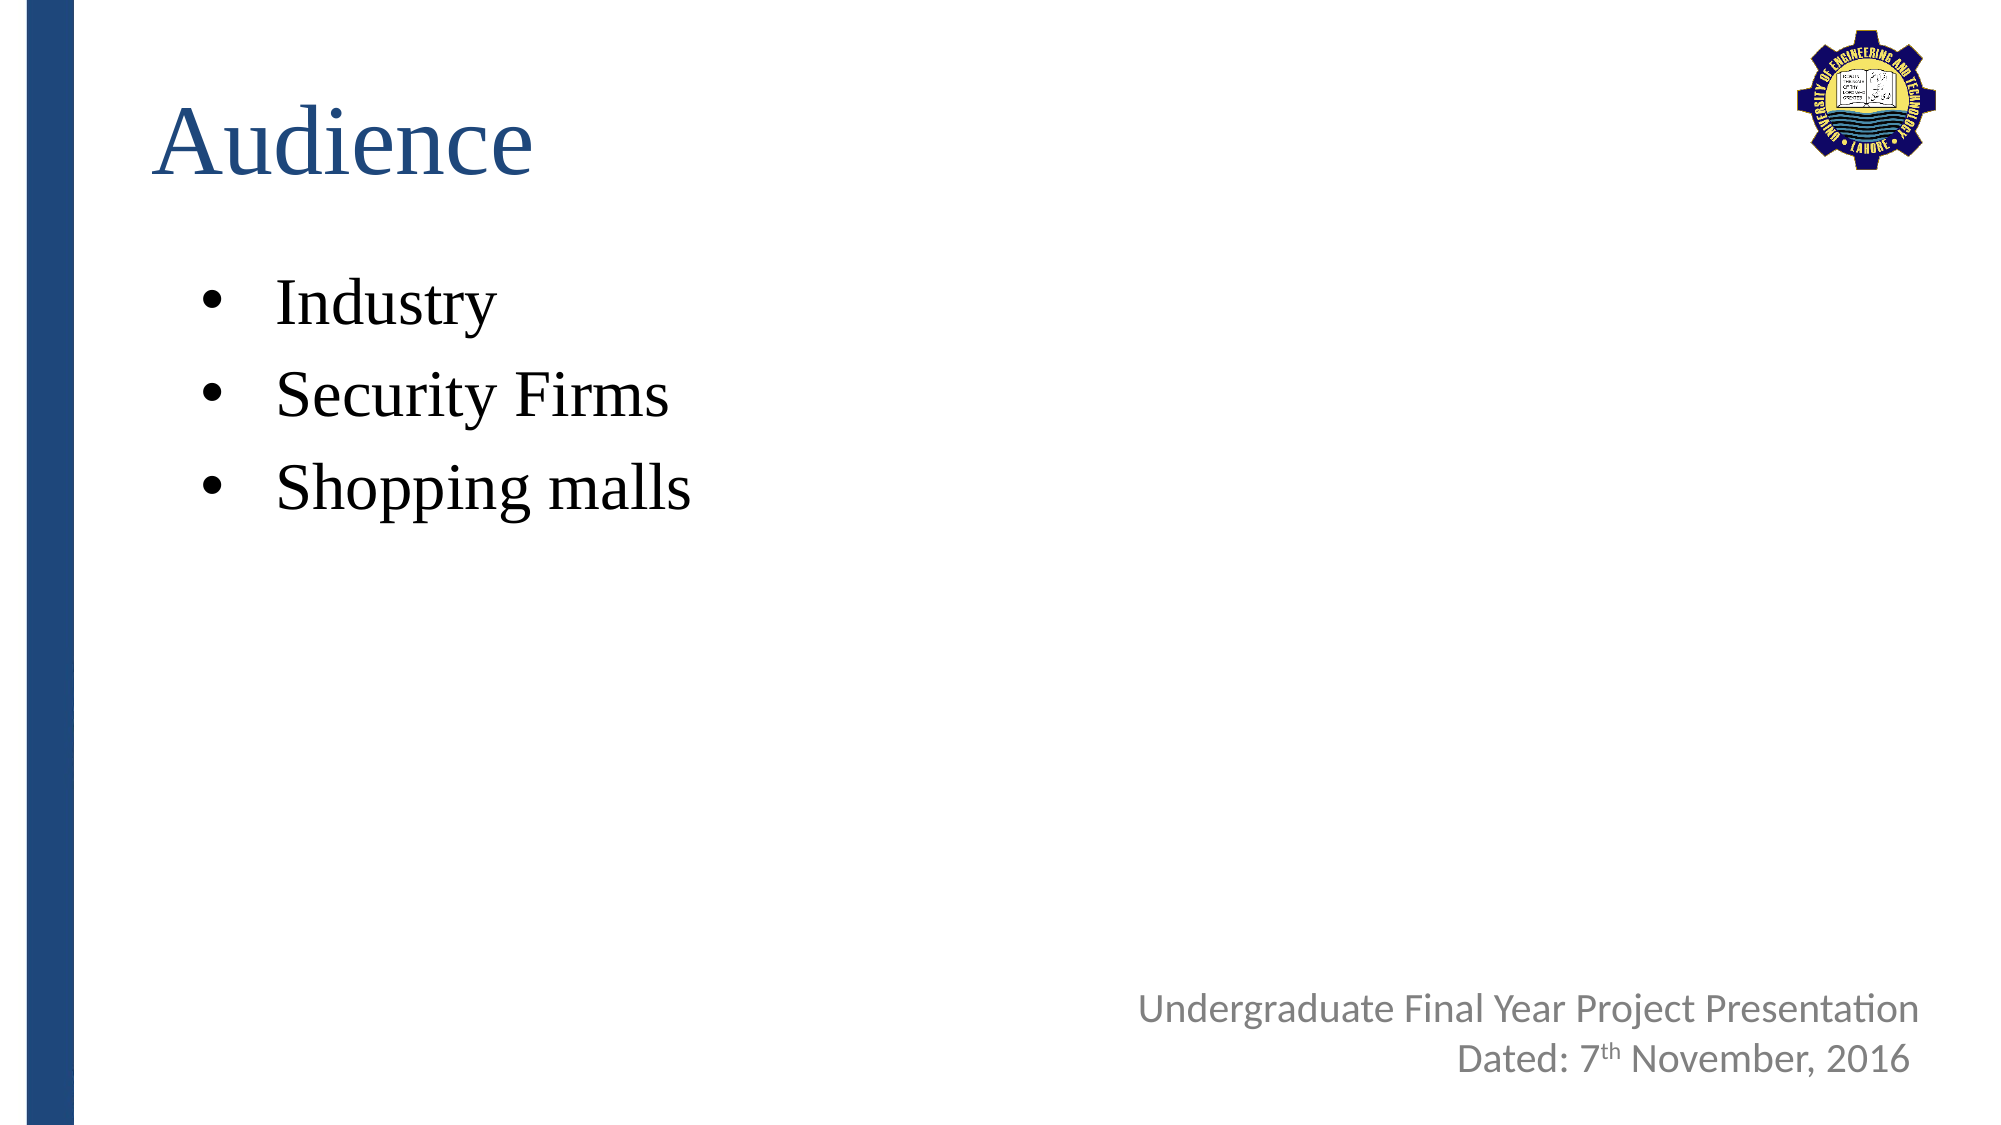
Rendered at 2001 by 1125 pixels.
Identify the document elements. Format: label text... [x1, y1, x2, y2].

picture [1797, 30, 1936, 170]
text_box Industry Security Firms Shopping malls [185, 259, 1785, 918]
picture [0, 0, 74, 1125]
title Audience [122, 79, 565, 204]
text_box Undergraduate Final Year Project Presentation Dated: 7th November, 2016 [687, 972, 1936, 1088]
